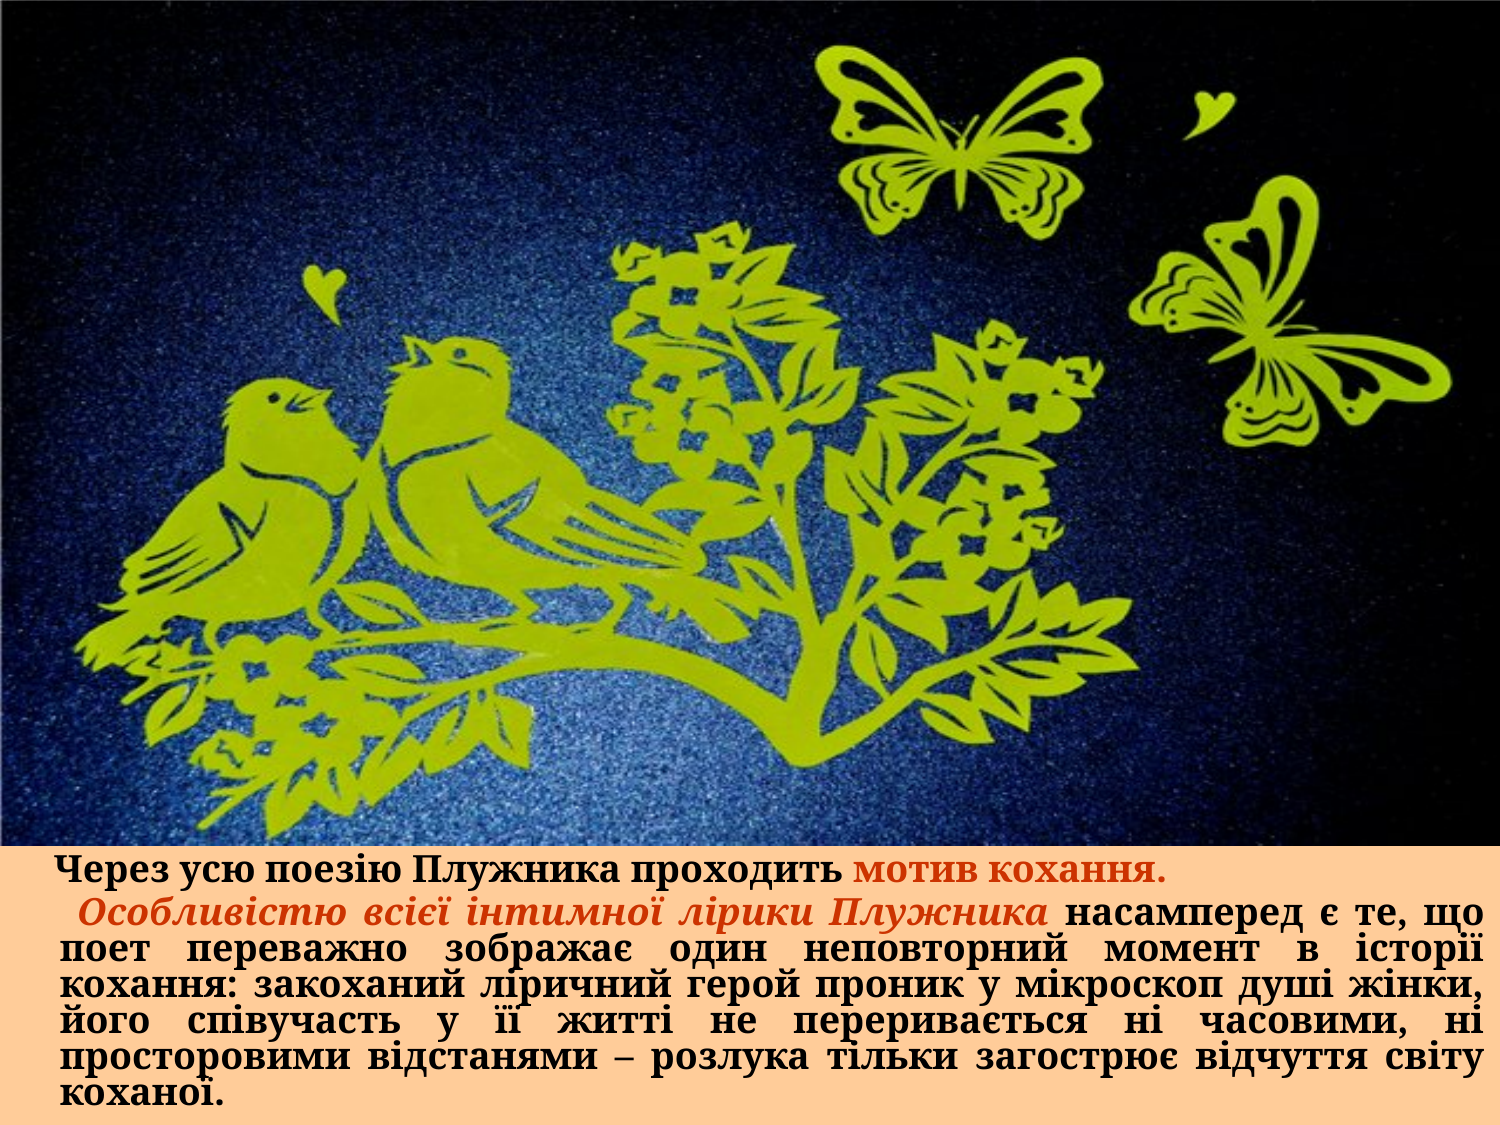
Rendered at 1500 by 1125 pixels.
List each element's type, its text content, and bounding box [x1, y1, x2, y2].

picture [0, 0, 1500, 847]
list Через усю поезію Плужника проходить мотив кохання. Особливістю всієї інтимної лірики Плужника насамперед є те, що поет переважно зображає один неповторний момент в історії кохання: закоханий ліричний герой проник у мікроскоп душі жінки, його співучасть у її житті не переривається ні часовими, ні просторовими відстанями – розлука тільки загострює відчуття світу коханої. [0, 856, 1500, 1125]
